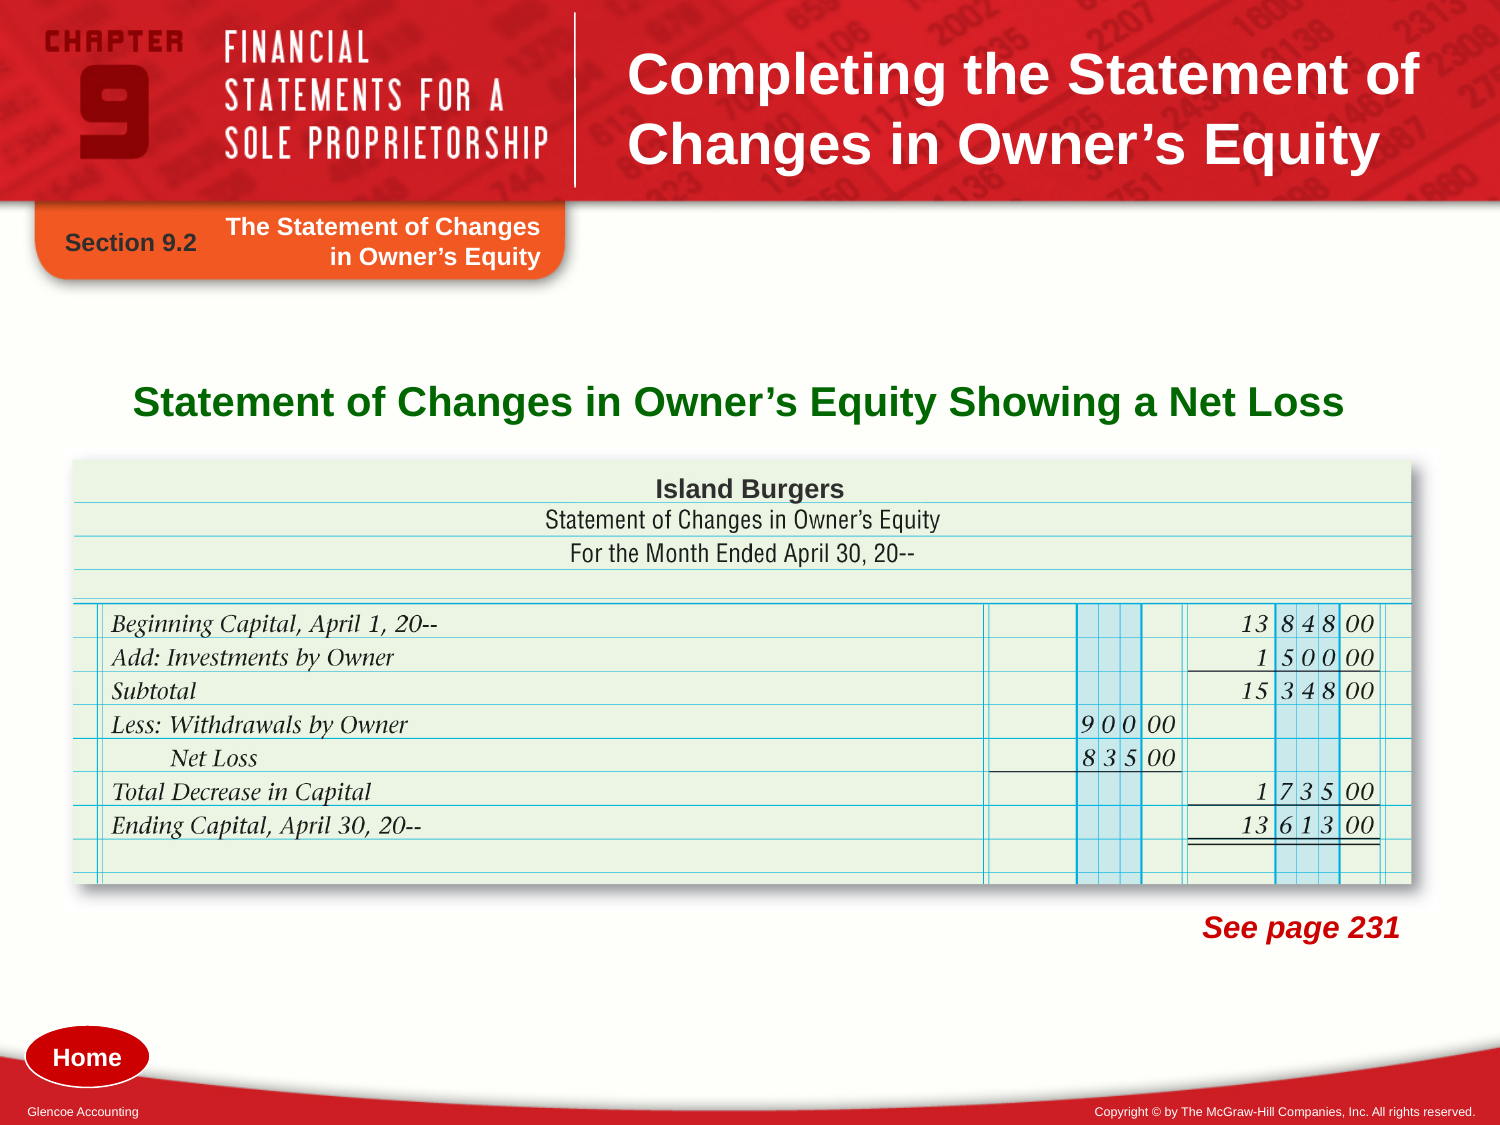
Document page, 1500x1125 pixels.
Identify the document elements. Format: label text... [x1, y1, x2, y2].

text_box Home [24, 1024, 151, 1088]
picture [0, 0, 1500, 1125]
text_box See page 231 [1187, 919, 1416, 953]
text_box The Statement of Changes in Owner’s Equity [206, 203, 557, 278]
title Completing the Statement of Changes in Owner’s Equity [612, 24, 1494, 188]
text_box Section 9.2 [49, 219, 263, 264]
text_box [62, 449, 1438, 911]
text_box Statement of Changes in Owner’s Equity Showing a Net Loss [101, 357, 1377, 433]
